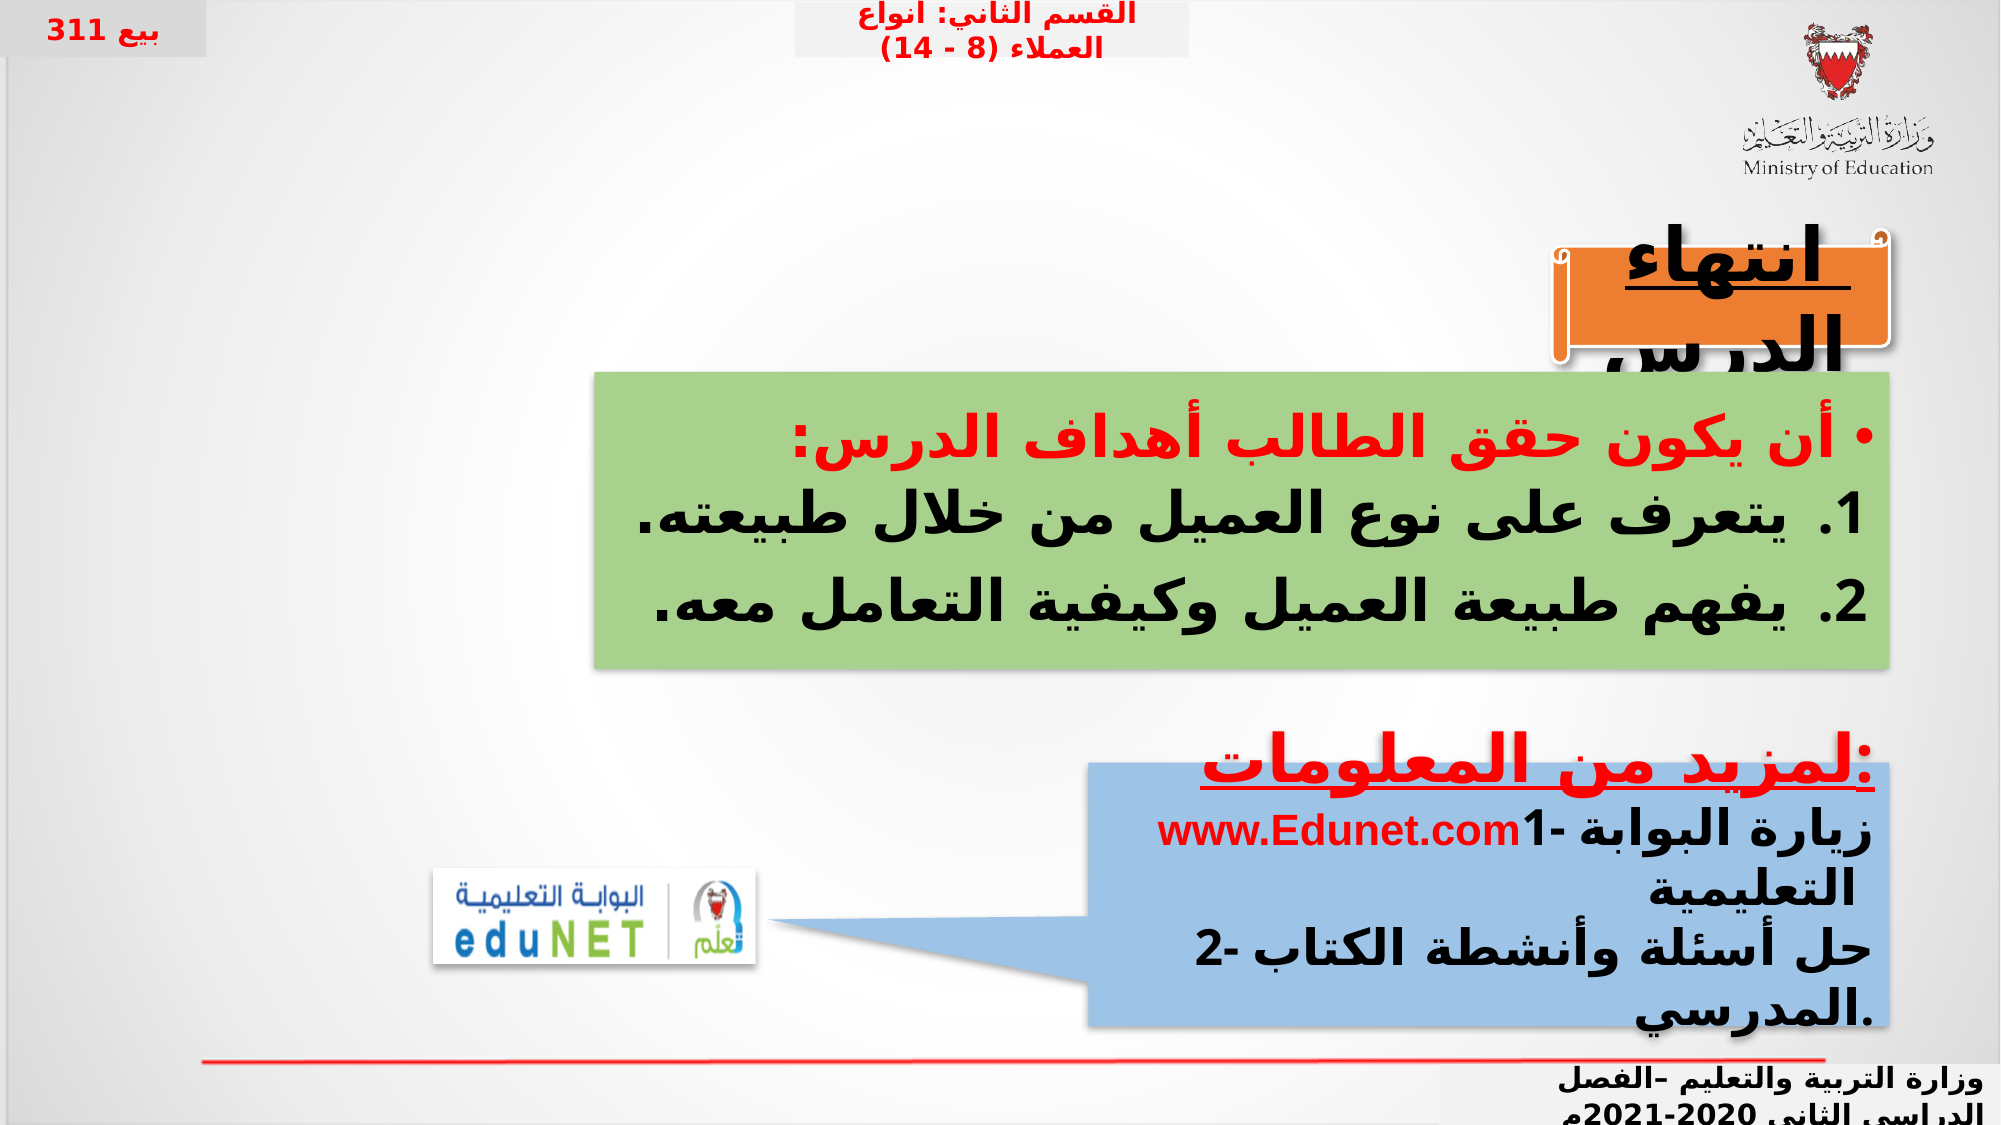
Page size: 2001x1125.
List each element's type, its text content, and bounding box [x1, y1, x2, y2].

text_box القسم الثاني: أنواع العملاء (8 - 14) [794, 1, 1190, 58]
text_box لمزيد من المعلومات: www.Edunet.com1- زيارة البوابة التعليمية 2- حل أسئلة وأنشطة الكتاب المدرسي. [767, 762, 1891, 1027]
text_box وزارة التربية والتعليم –الفصل الدراسي الثاني 2020-2021م [1439, 1064, 2000, 1125]
picture [0, 0, 2001, 1125]
text_box أن يكون حقق الطالب أهداف الدرس: يتعرف على نوع العميل من خلال طبيعته. يفهم طبيعة العميل وكيفية التعامل معه. [594, 371, 1890, 670]
text_box بيع 311 [0, 0, 207, 58]
text_box انتهاء الدرس [1550, 227, 1892, 365]
